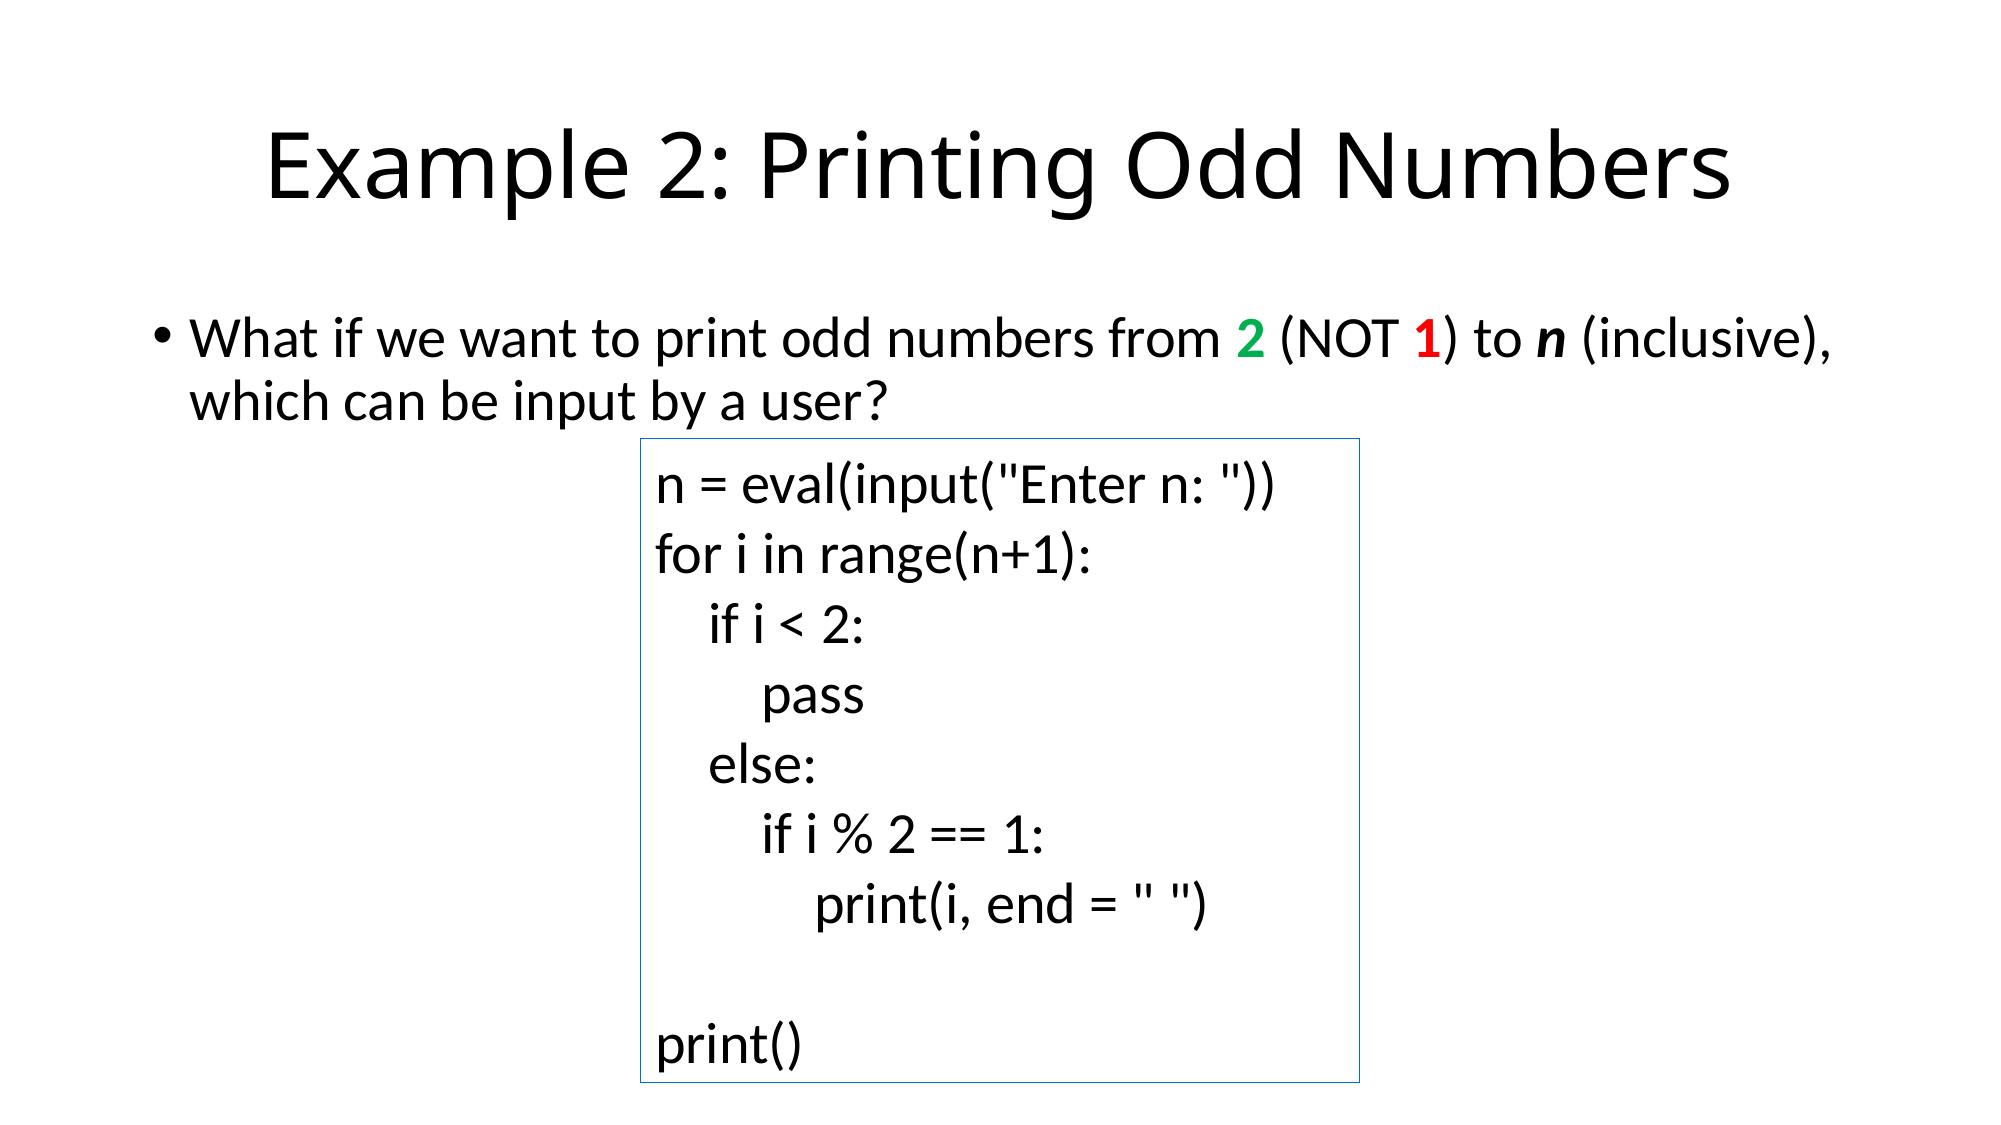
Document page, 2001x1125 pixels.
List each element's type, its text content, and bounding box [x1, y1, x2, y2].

title Example 2: Printing Odd Numbers [137, 59, 1863, 278]
text_box n = eval(input("Enter n: ")) for i in range(n+1): if i < 2: pass else: if i % 2 == 1: print(i, end = " ") print() [640, 438, 1360, 1083]
list What if we want to print odd numbers from 2 (NOT 1) to n (inclusive), which can be input by a user? [137, 299, 1863, 1090]
